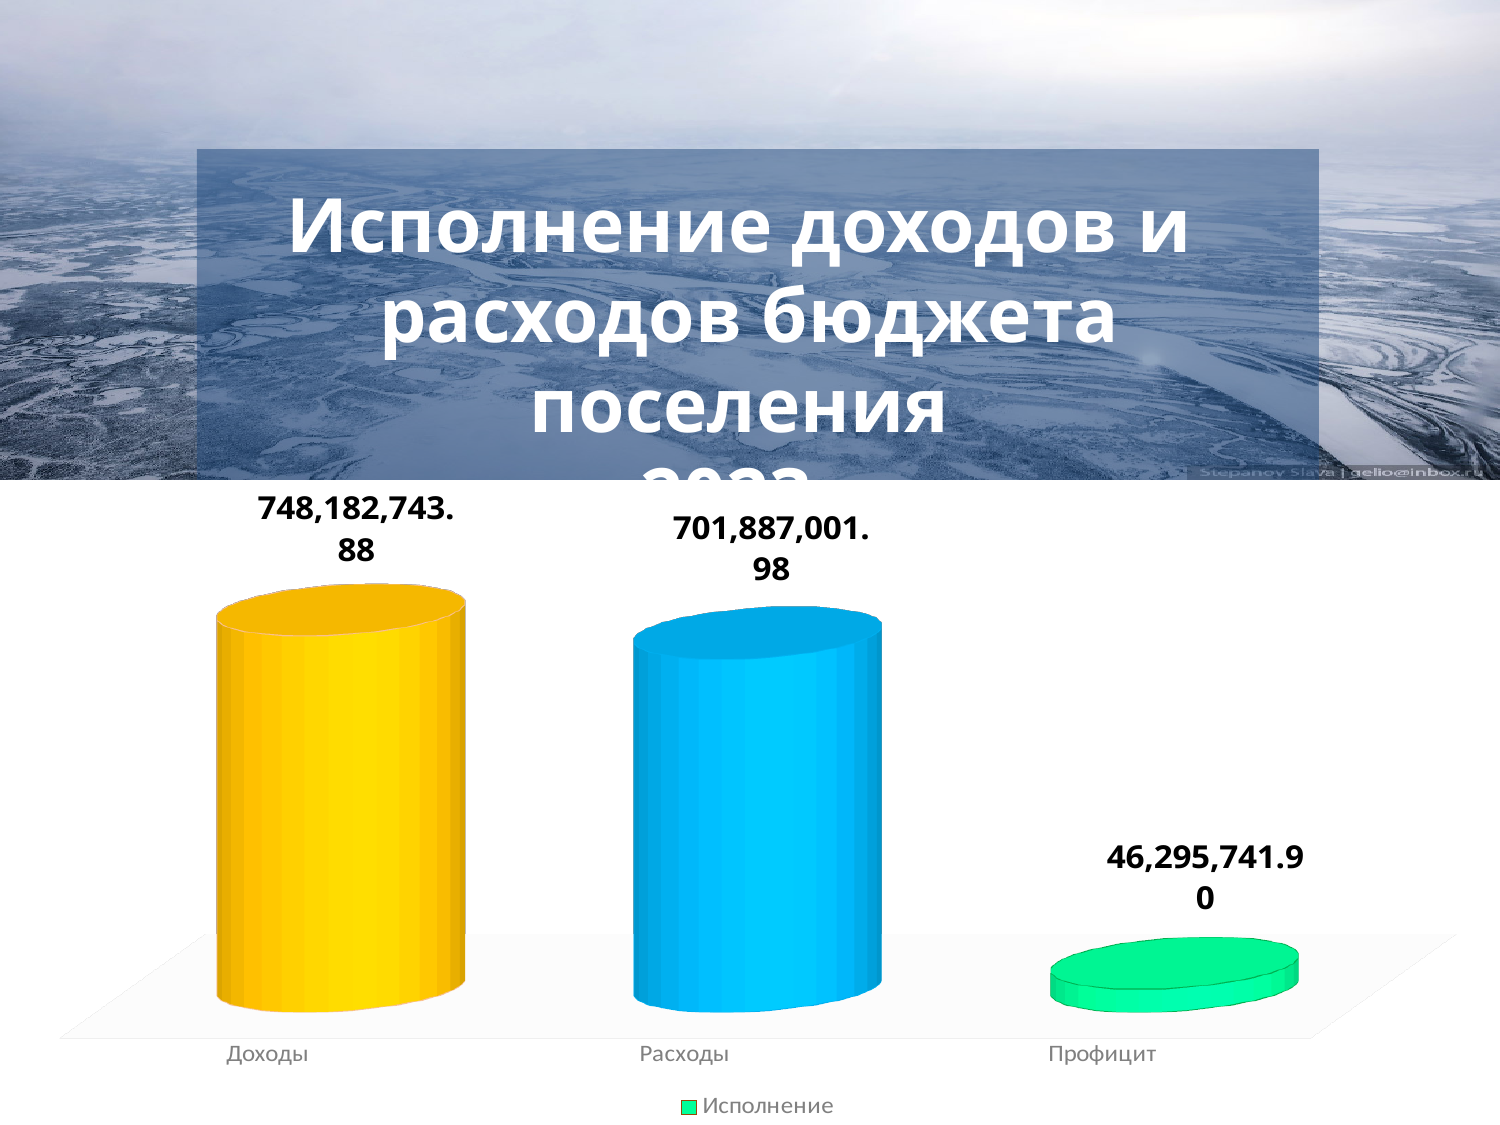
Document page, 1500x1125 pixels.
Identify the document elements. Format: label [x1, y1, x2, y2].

picture [0, 0, 1500, 481]
chart [25, 486, 1491, 1125]
